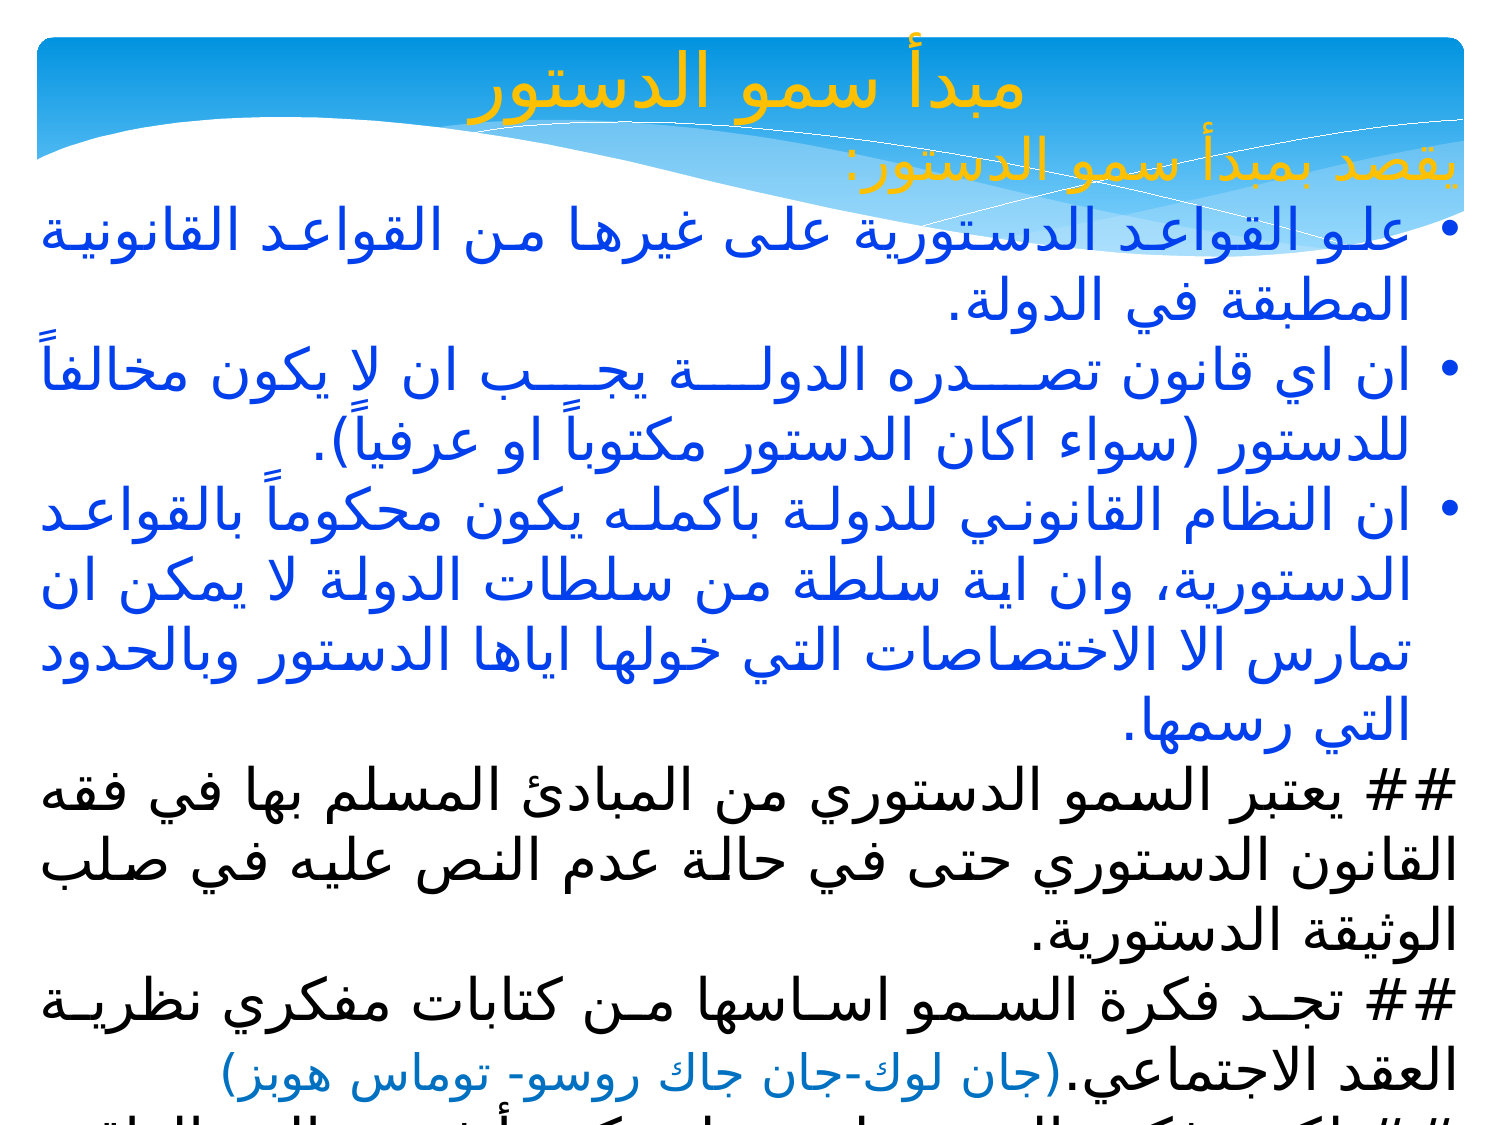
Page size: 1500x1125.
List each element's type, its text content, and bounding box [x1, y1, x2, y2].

text_box مبدأ سمو الدستور يقصد بمبدأ سمو الدستور: علو القواعد الدستورية على غيرها من القواعد القانونية المطبقة في الدولة. ان اي قانون تصدره الدولة يجب ان لا يكون مخالفاً للدستور (سواء اكان الدستور مكتوباً او عرفياً). ان النظام القانوني للدولة باكمله يكون محكوماً بالقواعد الدستورية، وان اية سلطة من سلطات الدولة لا يمكن ان تمارس الا الاختصاصات التي خولها اياها الدستور وبالحدود التي رسمها. ## يعتبر السمو الدستوري من المبادئ المسلم بها في فقه القانون الدستوري حتى في حالة عدم النص عليه في صلب الوثيقة الدستورية. ## تجد فكرة السمو اساسها من كتابات مفكري نظرية العقد الاجتماعي.(جان لوك-جان جاك روسو- توماس هوبز) ## لكن فكرة السمو لم تتبلور كمبدأ في عالم الواقع والقانون إلا بعد انتصار الثورتين الامريكية والفرنسية. 1763 - 1789 [24, 24, 1475, 1125]
